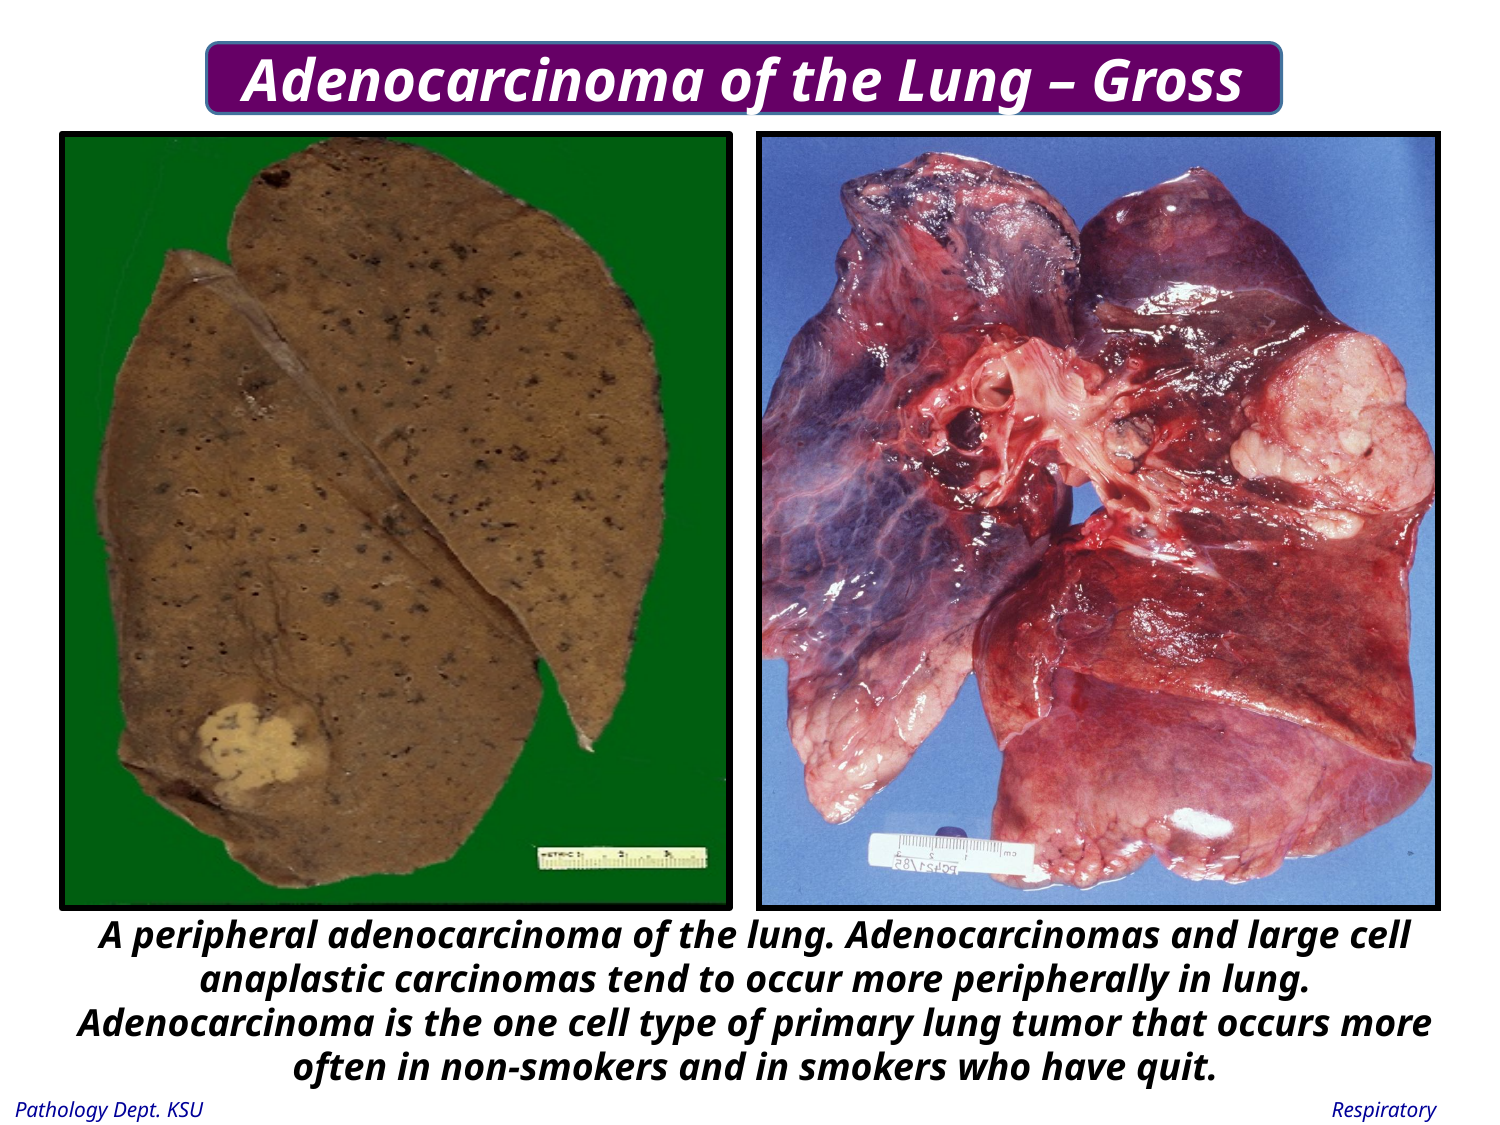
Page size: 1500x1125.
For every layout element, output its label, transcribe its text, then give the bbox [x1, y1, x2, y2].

text_box Respiratory Block [1316, 1089, 1500, 1125]
text_box Adenocarcinoma of the Lung – Gross [205, 41, 1284, 116]
text_box A peripheral adenocarcinoma of the lung. Adenocarcinomas and large cell anaplastic carcinomas tend to occur more peripherally in lung. Adenocarcinoma is the one cell type of primary lung tumor that occurs more often in non-smokers and in smokers who have quit. [41, 905, 1471, 1095]
picture [64, 136, 727, 906]
text_box Pathology Dept. KSU [0, 1089, 219, 1125]
picture [761, 136, 1436, 906]
